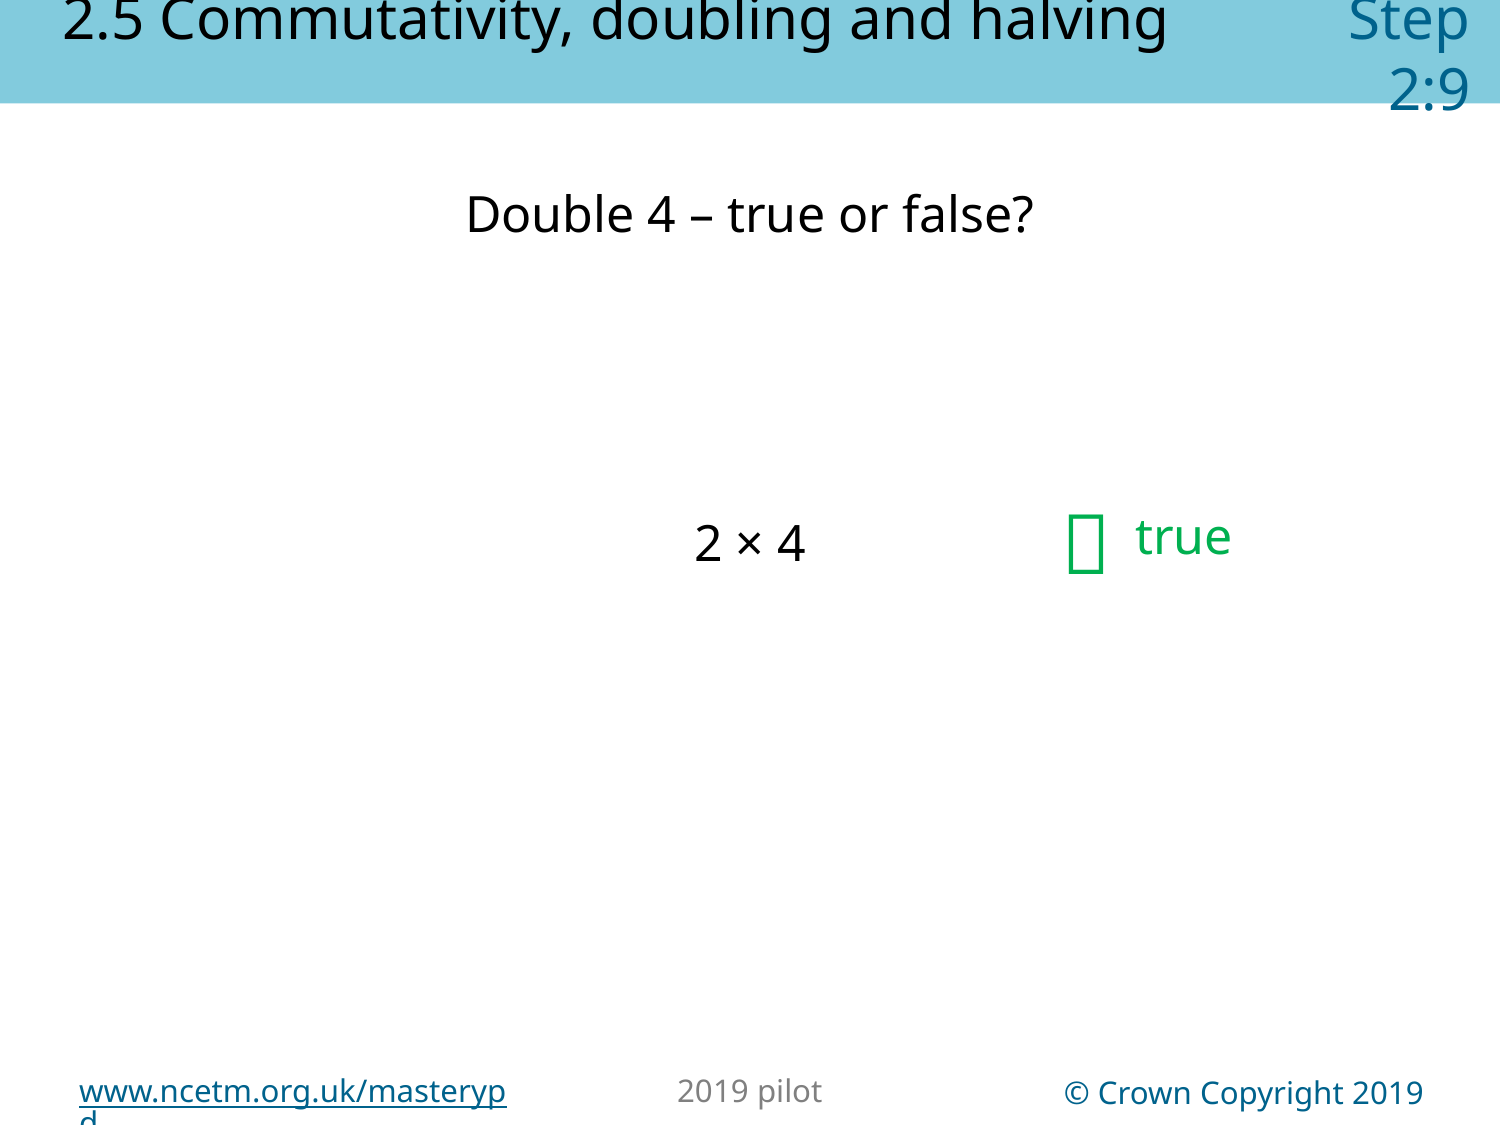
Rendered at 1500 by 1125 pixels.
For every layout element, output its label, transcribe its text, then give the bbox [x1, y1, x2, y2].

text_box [1037, 483, 1251, 600]
text_box Double 4 – true or false? [450, 175, 1050, 251]
text_box 2 × 4 [679, 503, 821, 579]
list 2.5 Commutativity, doubling and halving Step 2:9 [0, 0, 1500, 104]
